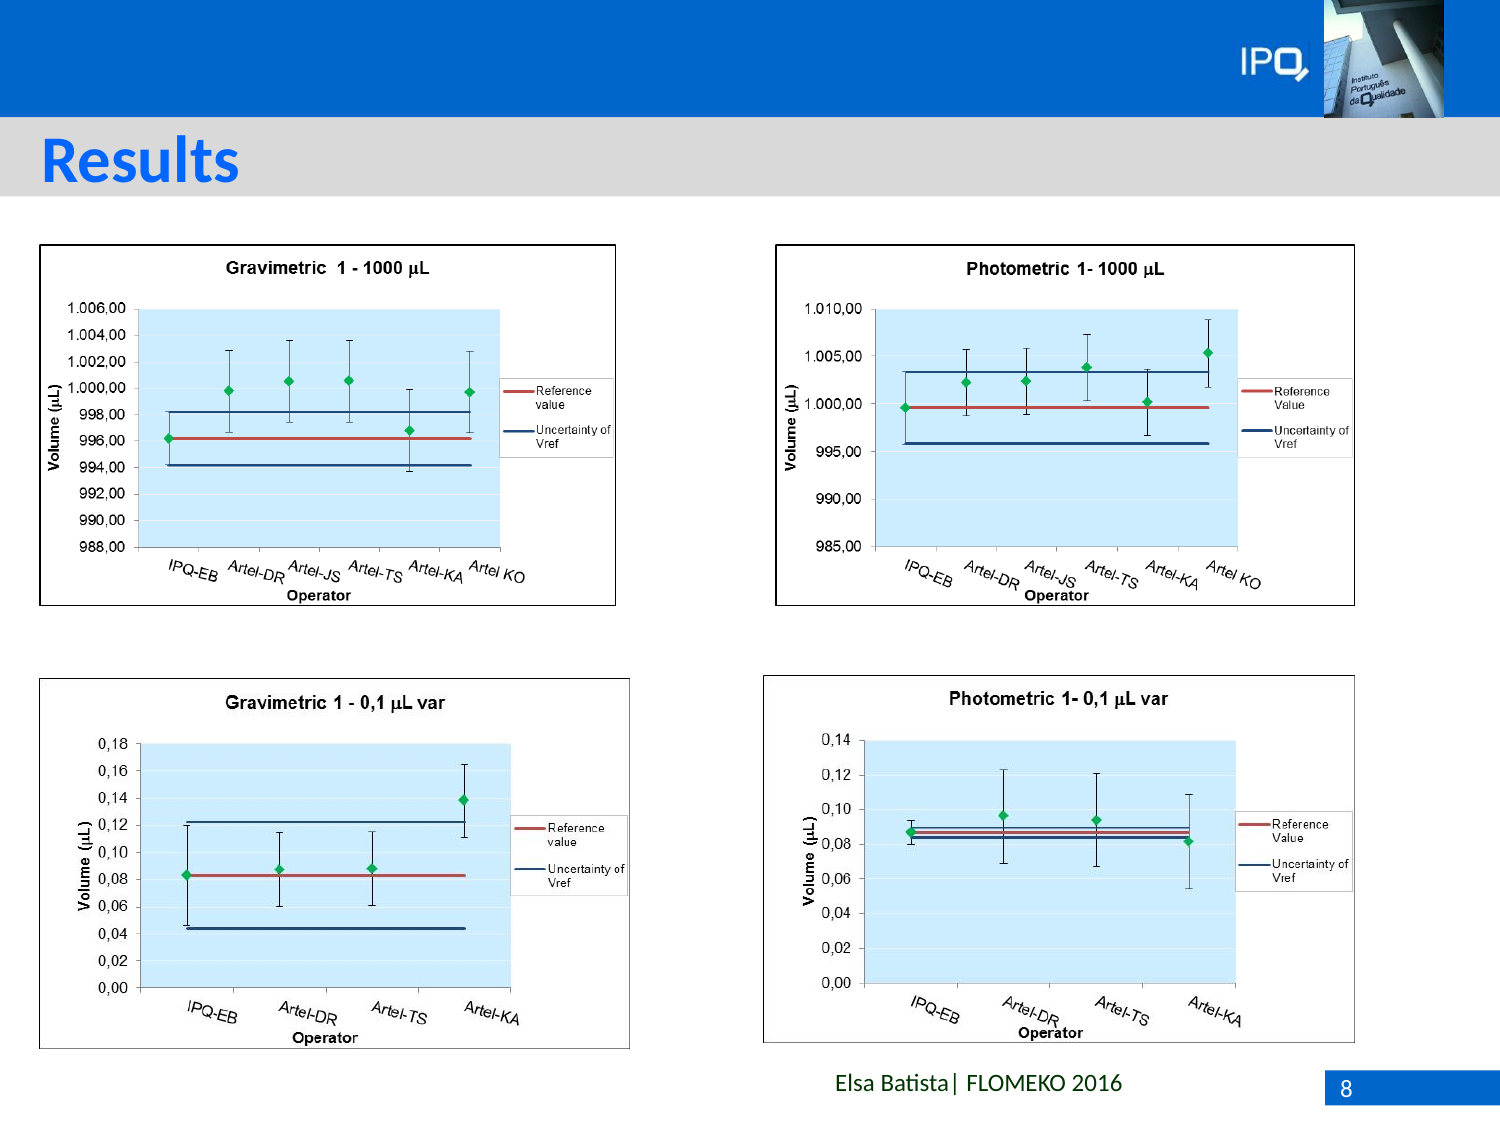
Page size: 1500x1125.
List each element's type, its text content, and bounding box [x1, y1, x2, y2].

picture [38, 678, 630, 1049]
picture [38, 244, 617, 607]
picture [762, 674, 1355, 1044]
picture [1324, 0, 1444, 118]
slide_number 8 [1325, 1070, 1500, 1106]
picture [1233, 41, 1310, 83]
picture [774, 244, 1355, 607]
title Results [26, 93, 802, 219]
